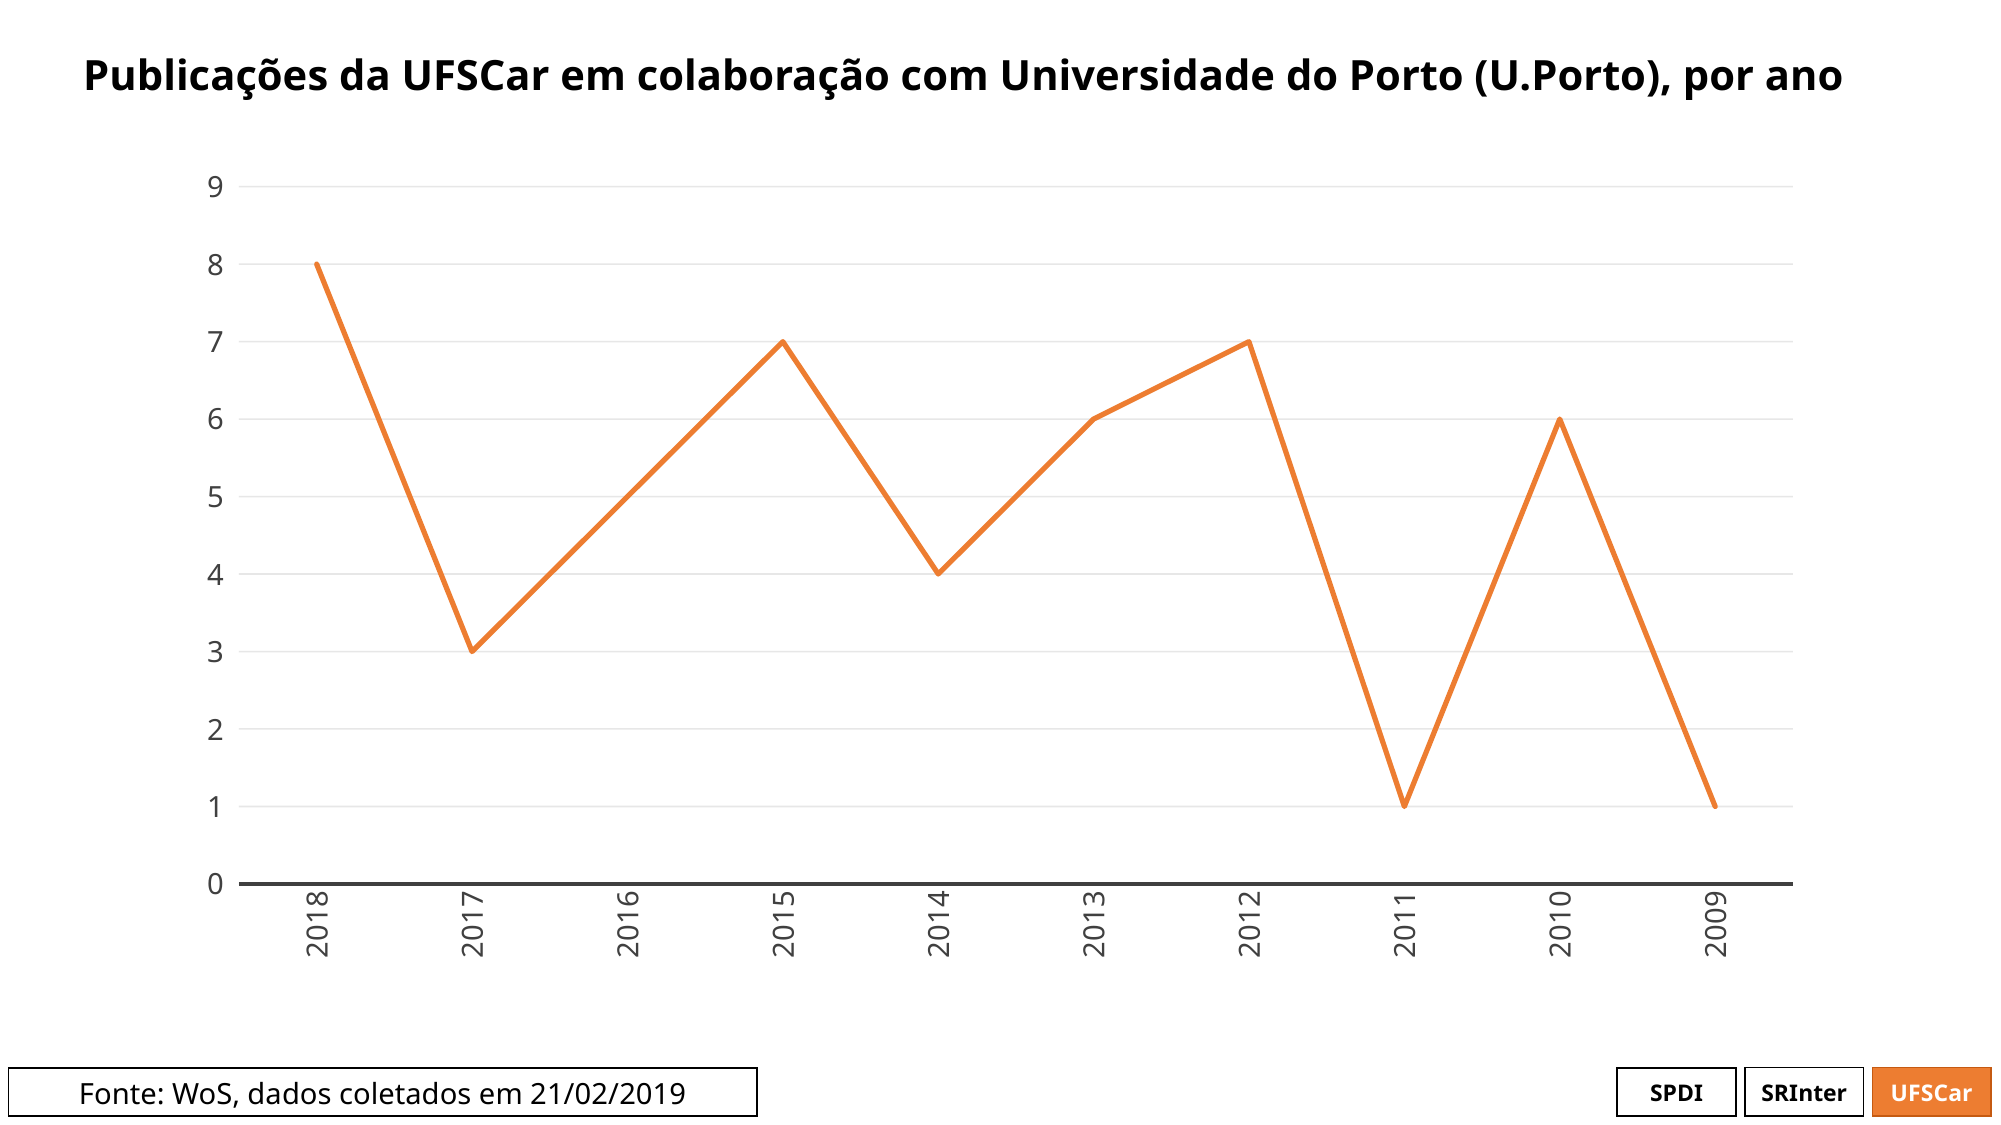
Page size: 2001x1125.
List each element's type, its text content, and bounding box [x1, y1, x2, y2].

chart [173, 149, 1827, 976]
title Publicações da UFSCar em colaboração com Universidade do Porto (U.Porto), por ano [68, 8, 1931, 145]
